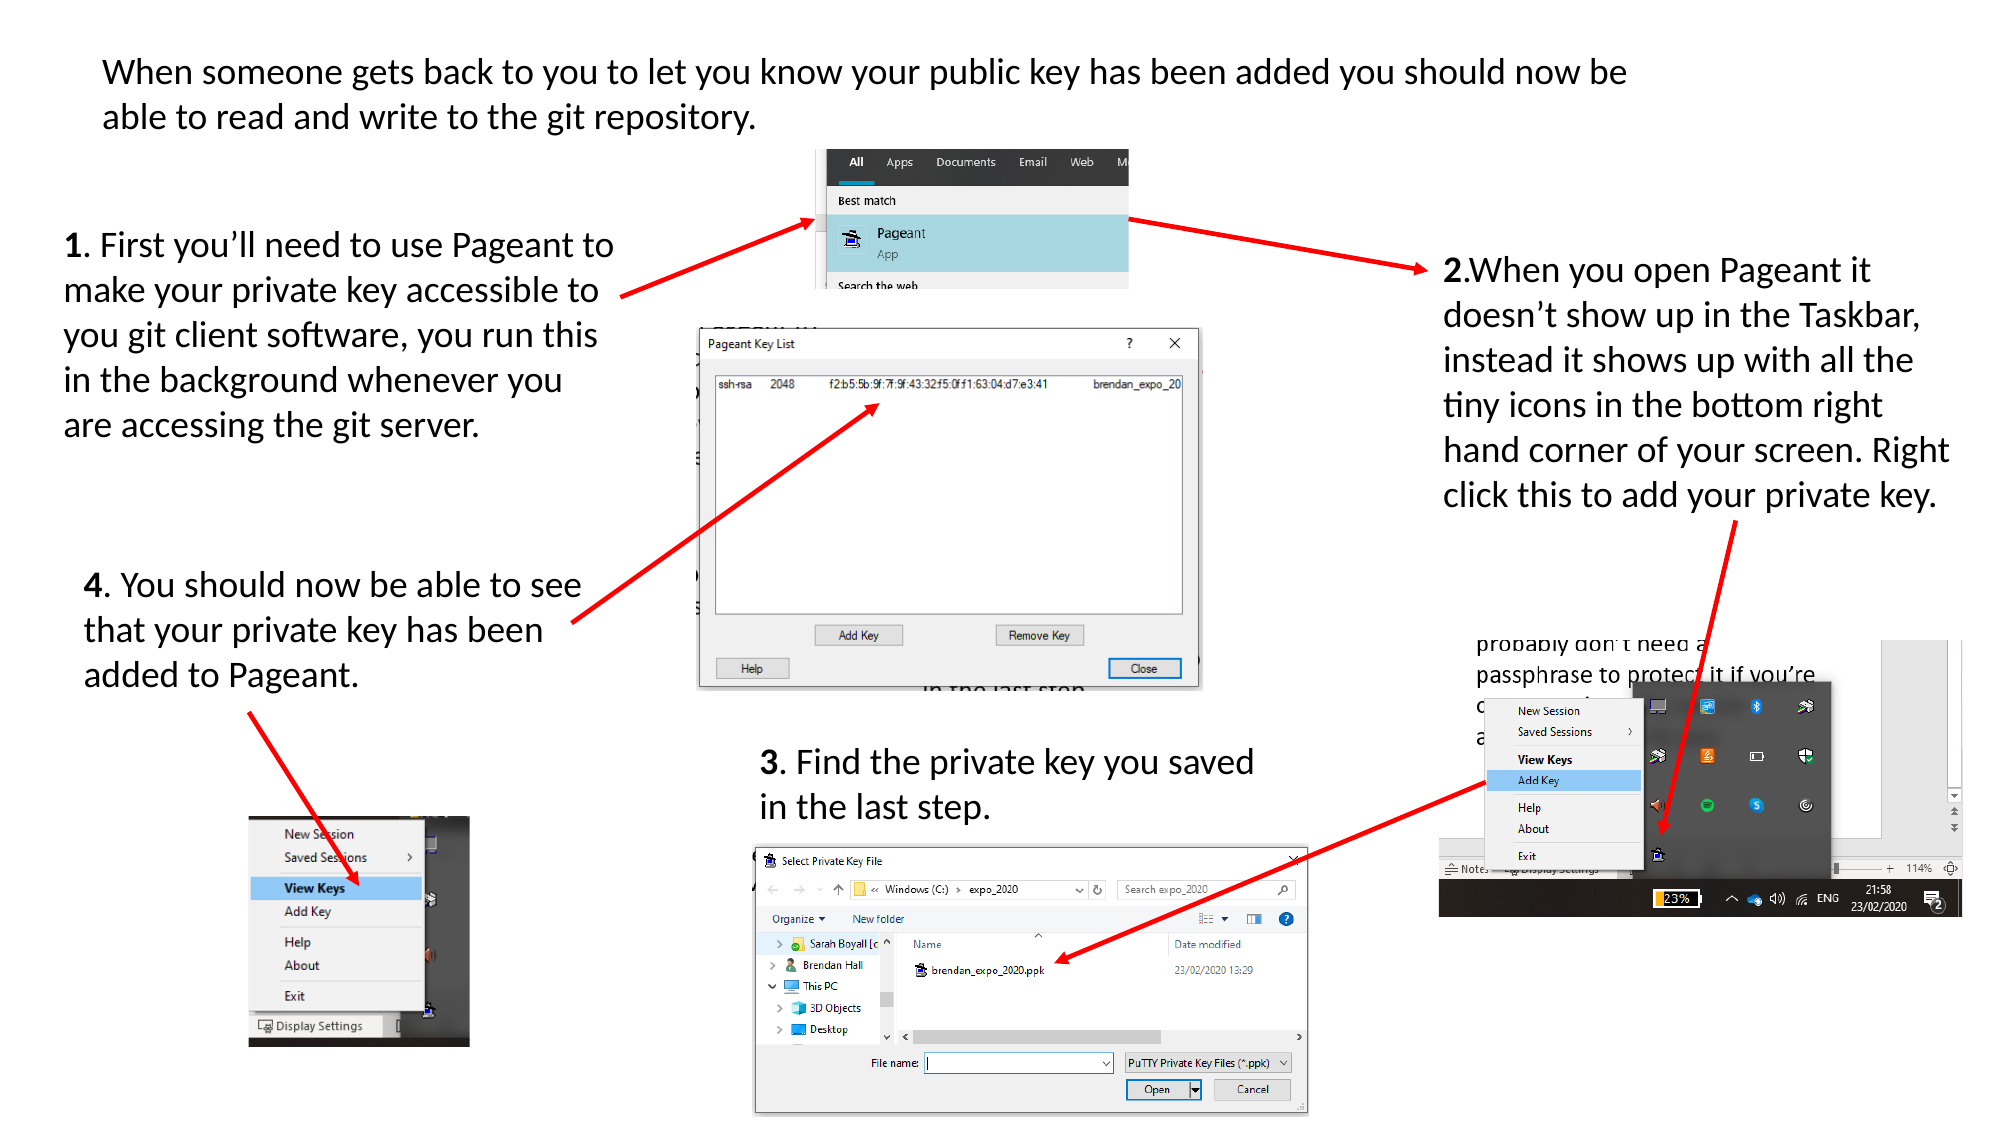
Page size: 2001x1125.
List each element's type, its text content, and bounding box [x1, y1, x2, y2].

picture [815, 149, 1129, 289]
picture [696, 327, 1203, 691]
text_box 3. Find the private key you saved in the last step. [744, 729, 1289, 835]
text_box 2.When you open Pageant it doesn’t show up in the Taskbar, instead it shows up with all the tiny icons in the bottom right hand corner of your screen. Right click this to add your private key. [1428, 237, 1973, 523]
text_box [1054, 782, 1486, 964]
picture [248, 816, 470, 1047]
text_box 4. You should now be able to see that your private key has been added to Pageant. [68, 552, 613, 703]
text_box 1. First you’ll need to use Pageant to make your private key accessible to you git client software, you run this in the background whenever you are accessing the git server. [48, 213, 634, 453]
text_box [571, 403, 880, 624]
text_box When someone gets back to you to let you know your public key has been added you should now be able to read and write to the git repository. [87, 39, 1661, 190]
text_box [1660, 520, 1736, 836]
picture [1438, 640, 1963, 944]
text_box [1128, 218, 1429, 272]
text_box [620, 218, 816, 298]
picture [752, 843, 1309, 1117]
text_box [248, 712, 360, 887]
